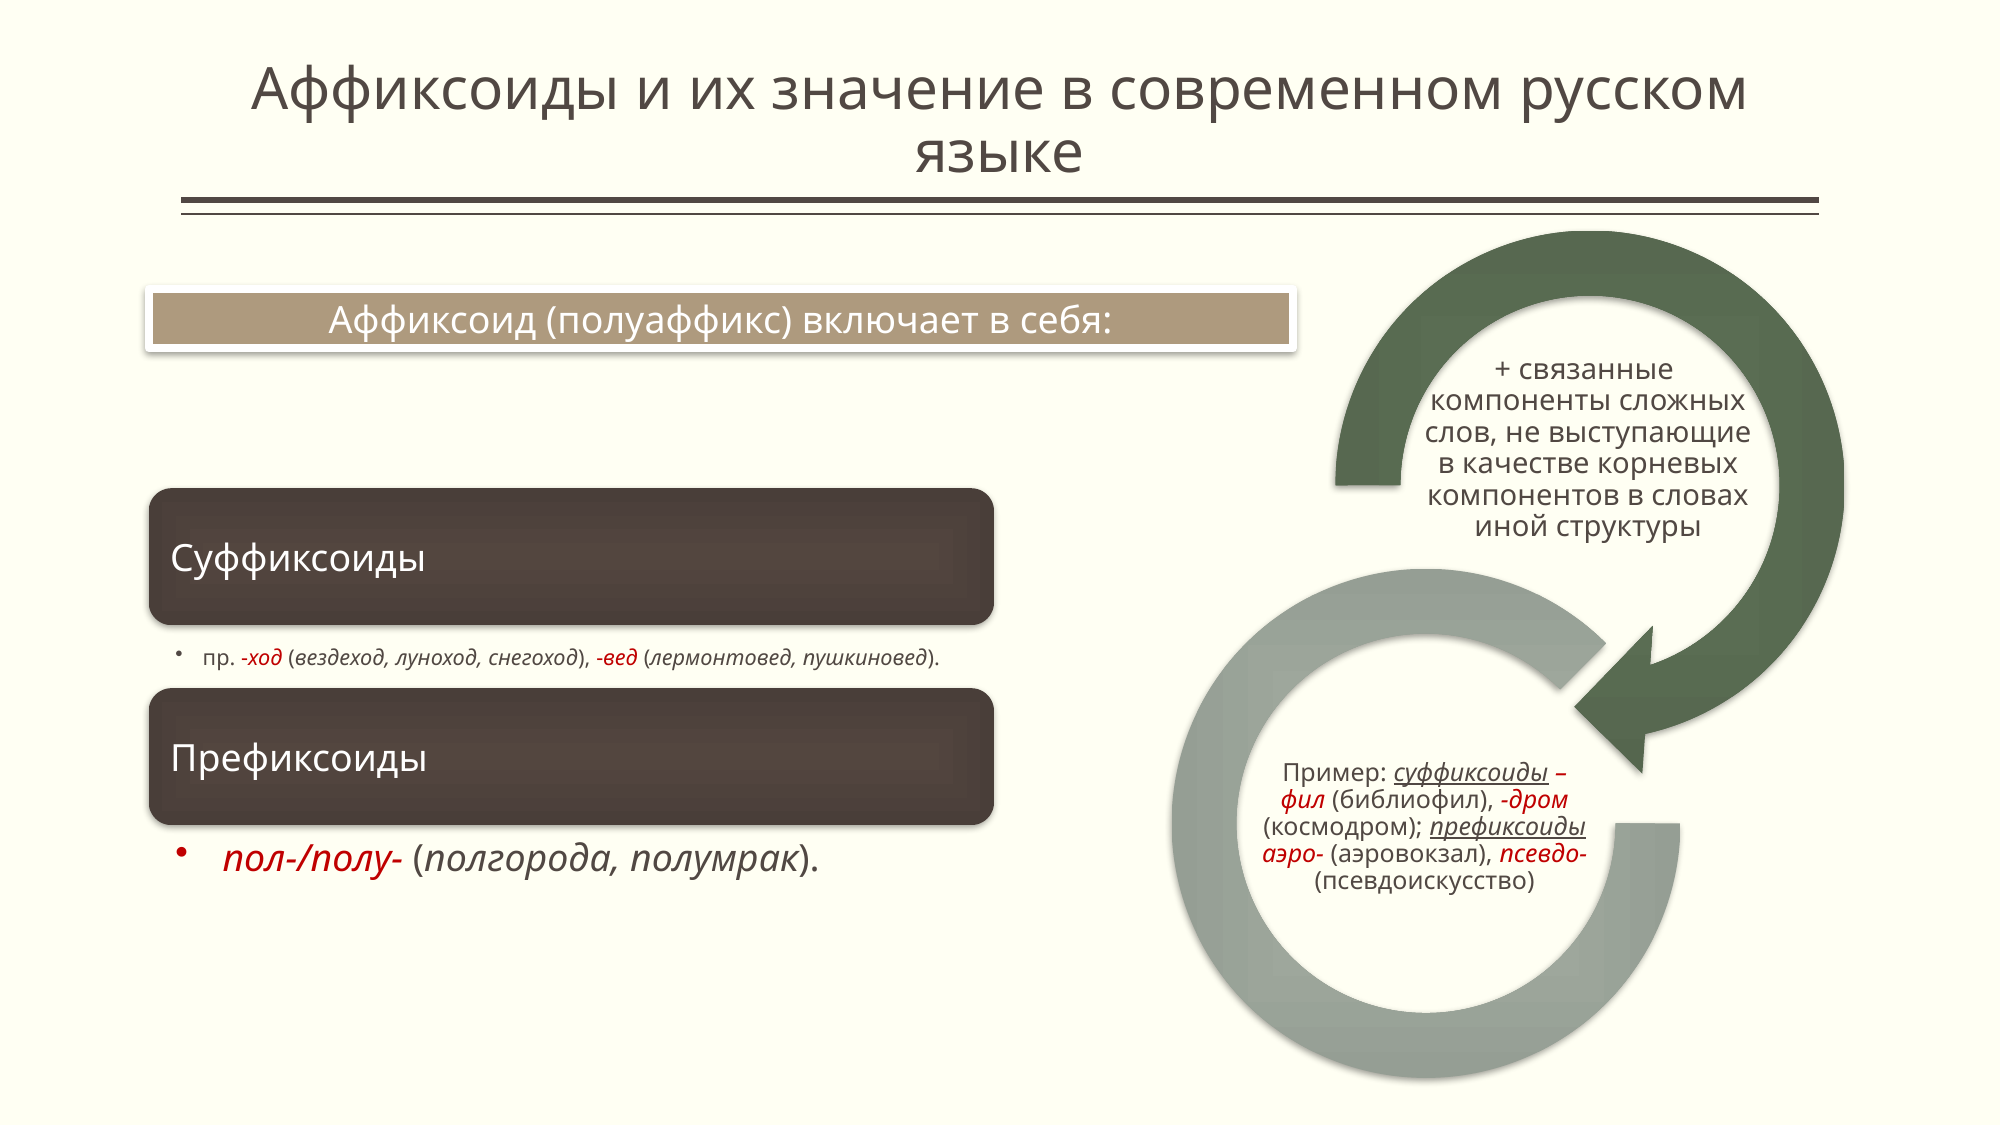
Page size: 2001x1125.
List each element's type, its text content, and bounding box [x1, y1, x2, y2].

text_box Аффиксоид (полуаффикс) включает в себя: [145, 285, 856, 352]
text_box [862, 189, 2000, 1078]
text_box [148, 488, 856, 889]
title Аффиксоиды и их значение в современном русском языке [181, 12, 1819, 193]
